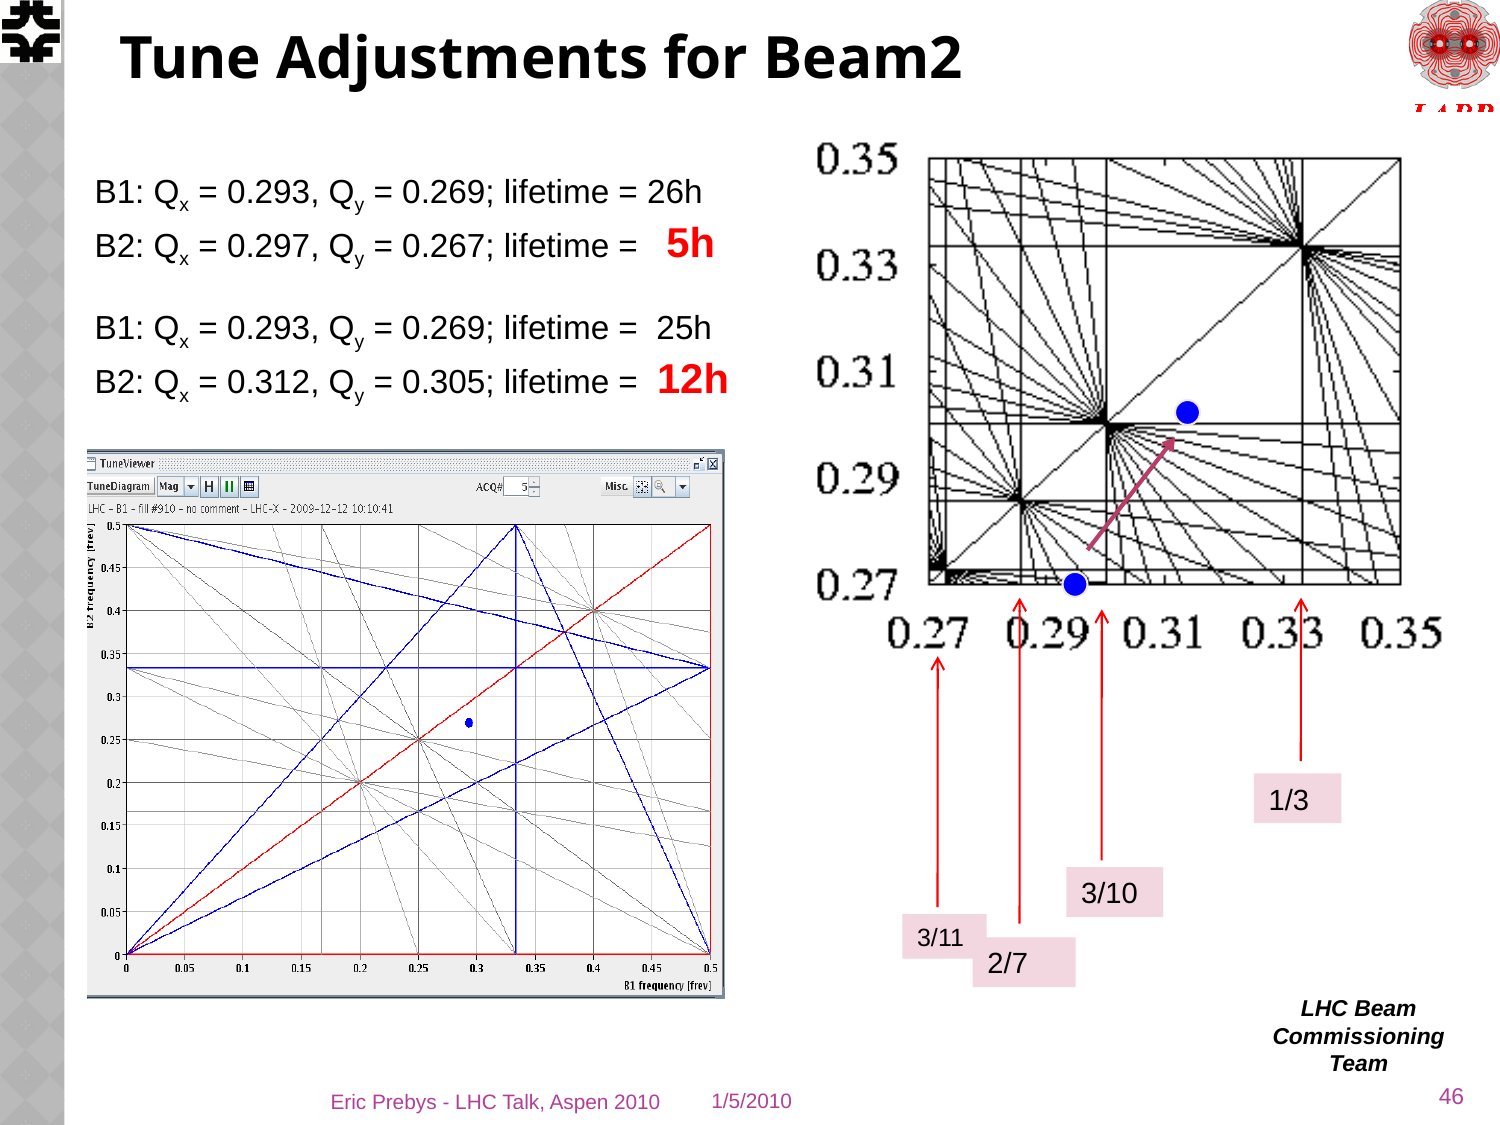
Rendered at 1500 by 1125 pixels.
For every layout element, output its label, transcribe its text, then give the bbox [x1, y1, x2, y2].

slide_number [696, 1075, 1025, 1114]
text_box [1074, 449, 1188, 538]
picture [0, 0, 61, 63]
picture [87, 449, 726, 999]
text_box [901, 597, 1342, 989]
text_box B1: Qx = 0.293, Qy = 0.269; lifetime = 26h B2: Qx = 0.297, Qy = 0.267; lifetime = 5h B1: Qx = 0.293, Qy = 0.269; lifetime = 25h B2: Qx = 0.312, Qy = 0.305; lifetime = 12h [79, 162, 745, 414]
picture [766, 0, 1500, 680]
slide_number 46 [1367, 1071, 1465, 1110]
title Tune Adjustments for Beam2 [112, 4, 1463, 91]
text_box LHC Beam Commissioning Team [1257, 986, 1460, 1084]
table_cell 3.5 [0, 0, 65, 1125]
footer Eric Prebys - LHC Talk, Aspen 2010 [75, 1075, 675, 1114]
